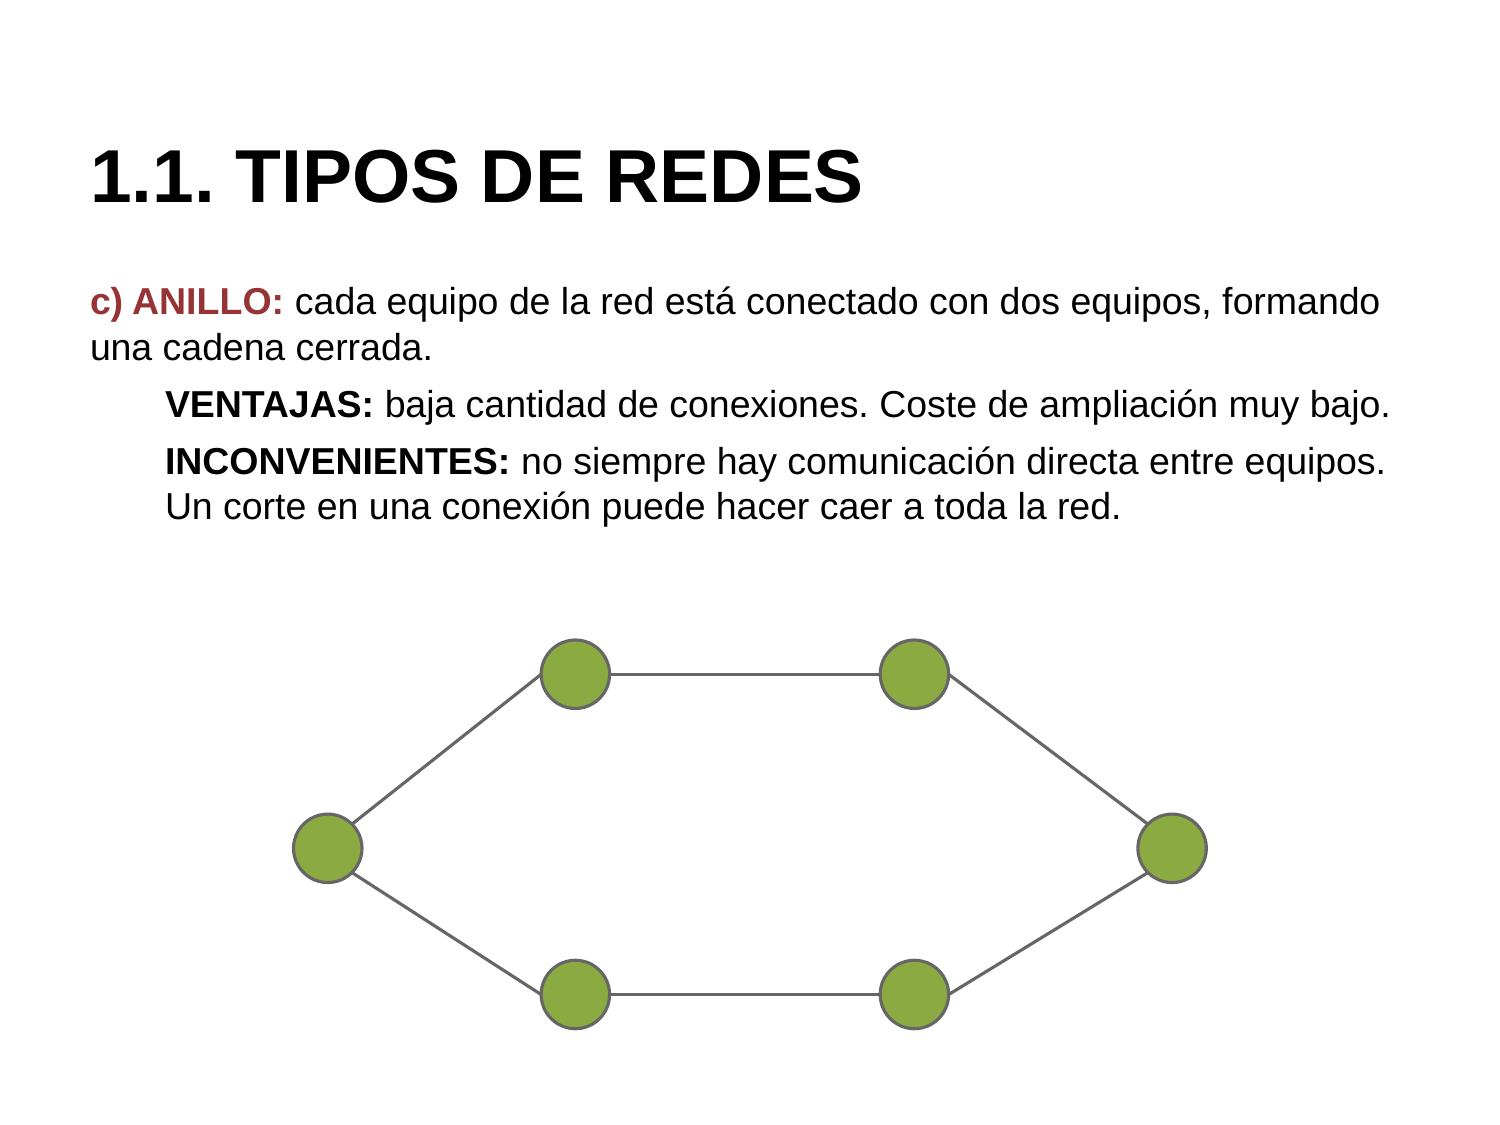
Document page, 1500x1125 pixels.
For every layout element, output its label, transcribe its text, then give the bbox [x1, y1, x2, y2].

text_box [541, 960, 610, 1029]
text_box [948, 673, 1149, 825]
text_box [880, 960, 948, 1029]
text_box [293, 814, 363, 883]
title 1.1. TIPOS DE REDES [75, 45, 1425, 233]
text_box [541, 639, 610, 709]
list c) ANILLO: cada equipo de la red está conectado con dos equipos, formando una cadena cerrada. VENTAJAS: baja cantidad de conexiones. Coste de ampliación muy bajo. INCONVENIENTES: no siempre hay comunicación directa entre equipos. Un corte en una conexión puede hacer caer a toda la red. [75, 262, 1425, 709]
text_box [351, 872, 542, 995]
text_box [880, 639, 949, 709]
text_box [1137, 814, 1207, 883]
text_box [351, 673, 542, 825]
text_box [948, 872, 1149, 995]
